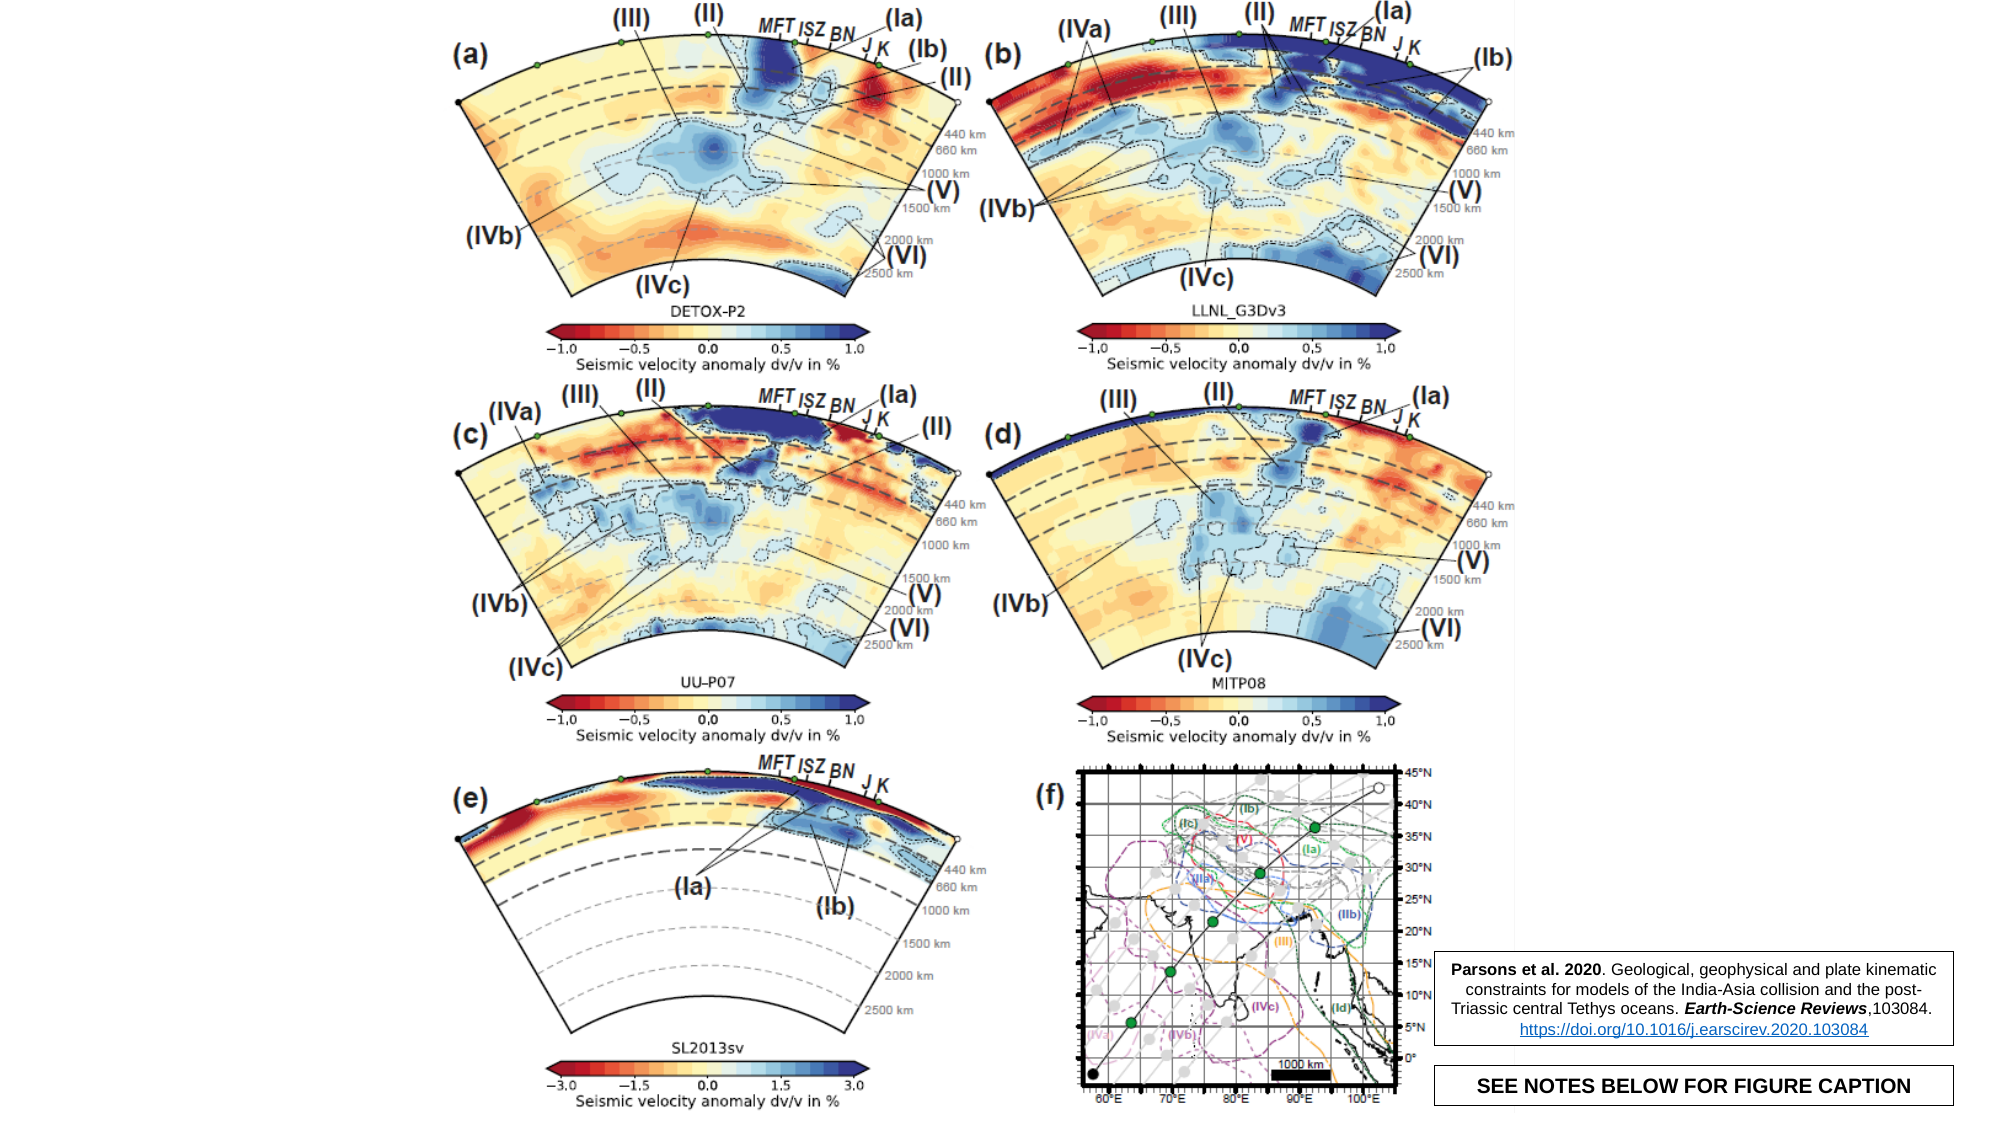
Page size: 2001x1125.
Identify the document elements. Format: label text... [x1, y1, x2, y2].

text_box Parsons et al. 2020. Geological, geophysical and plate kinematic constraints for models of the India-Asia collision and the post-Triassic central Tethys oceans. Earth-Science Reviews,103084. https://doi.org/10.1016/j.earscirev.2020.103084 [1515, 951, 1954, 1046]
picture [443, 0, 1515, 1113]
text_box SEE NOTES BELOW FOR FIGURE CAPTION [1515, 1065, 1954, 1106]
